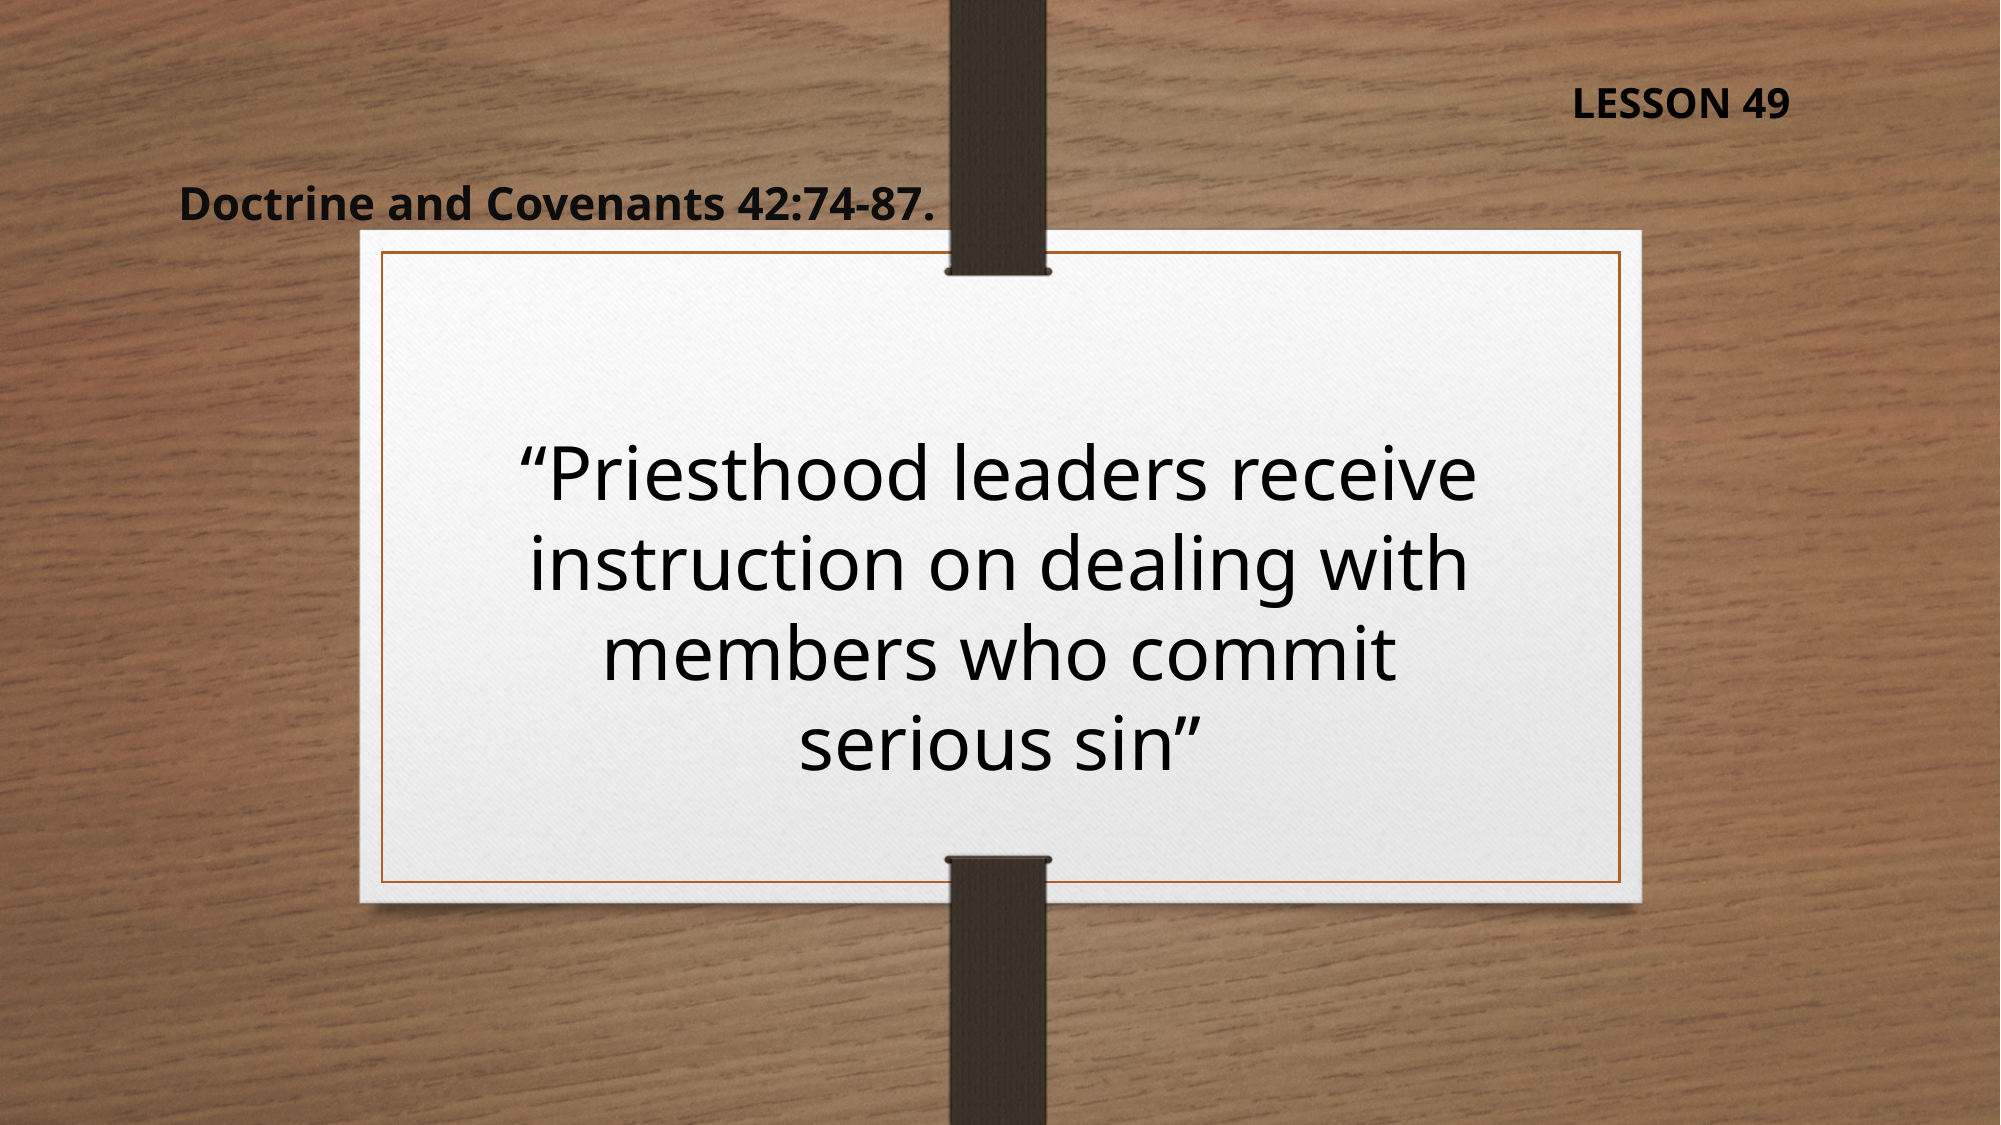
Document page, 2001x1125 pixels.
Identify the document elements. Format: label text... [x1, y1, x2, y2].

picture [1048, 0, 2000, 1125]
picture [0, 0, 947, 1125]
text_box “Priesthood leaders receive instruction on dealing with members who commit serious sin” [471, 418, 1529, 794]
picture [948, 859, 1047, 1125]
picture [383, 0, 1618, 881]
text_box LESSON 49 [1556, 68, 1814, 147]
text_box Doctrine and Covenants 42:74-87. [163, 167, 951, 237]
